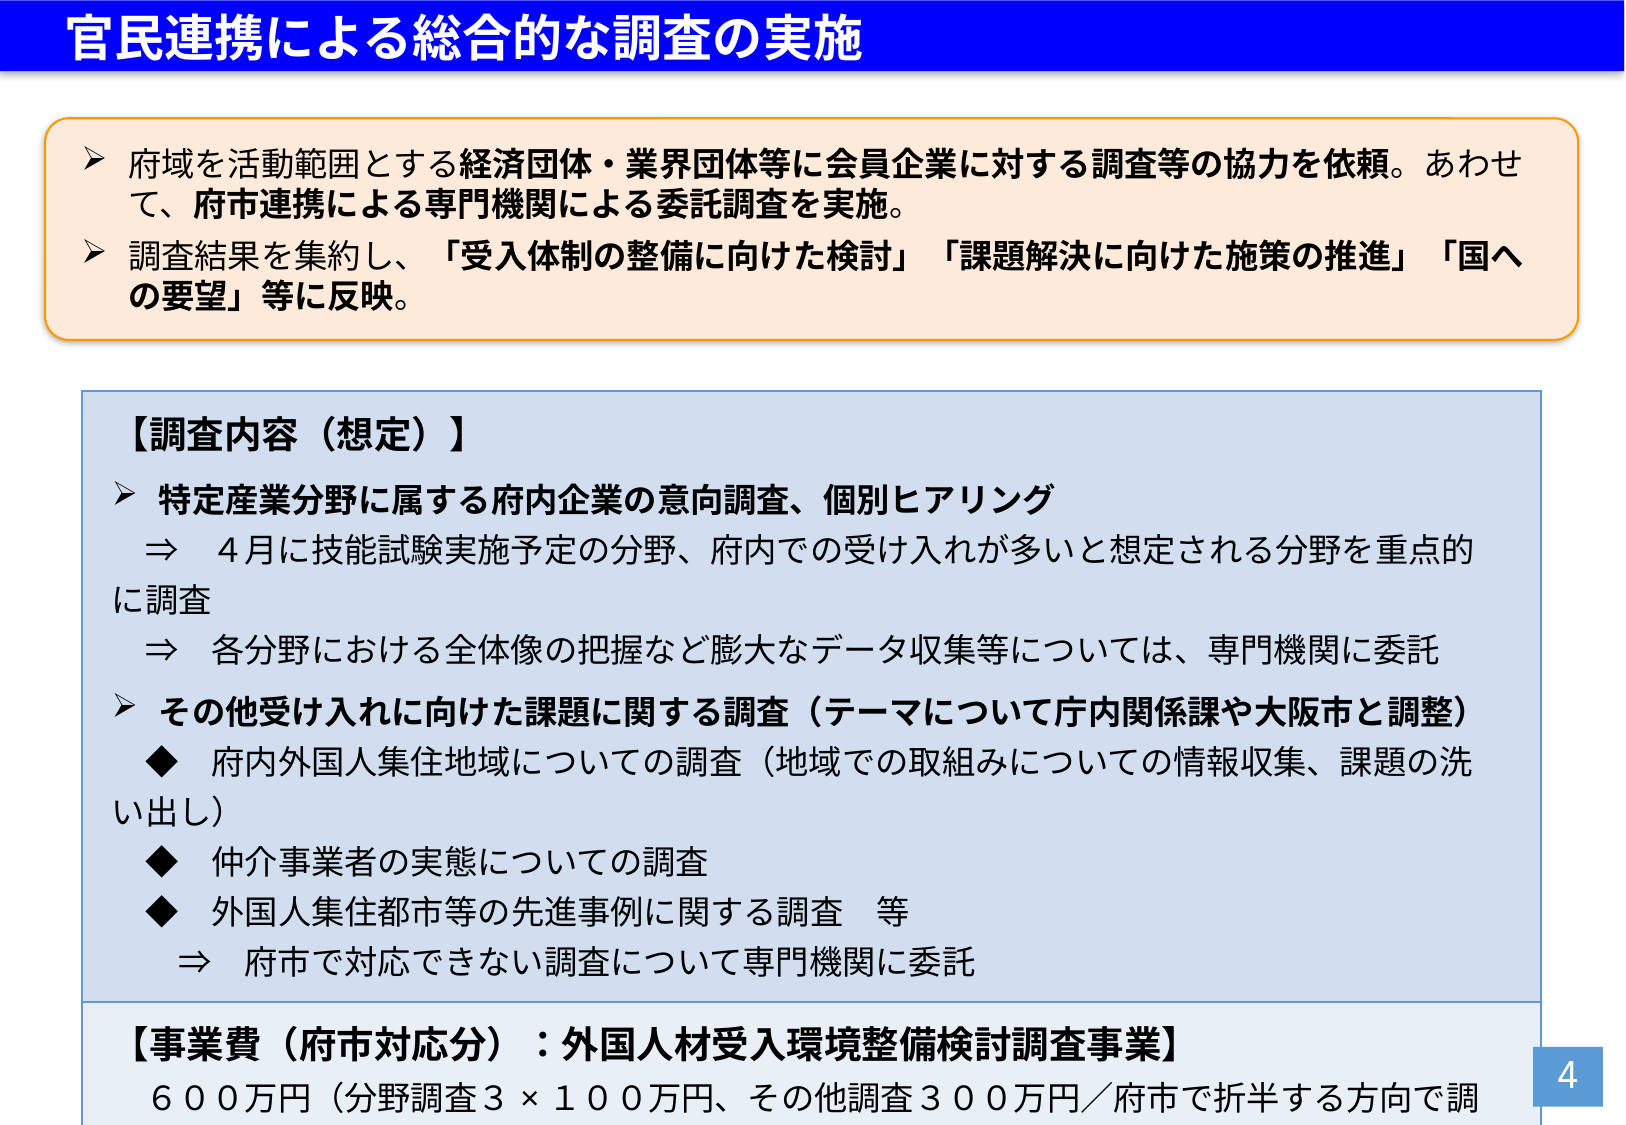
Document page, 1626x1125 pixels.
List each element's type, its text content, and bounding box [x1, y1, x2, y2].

text_box 官民連携による総合的な調査の実施 [0, 0, 1625, 72]
table_cell 【事業費（府市対応分）：外国人材受入環境整備検討調査事業】 ６００万円（分野調査３×１００万円、その他調査３００万円／府市で折半する方向で調整） [83, 1003, 1540, 1125]
slide_number 3 [1533, 1046, 1603, 1107]
table_header 【調査内容（想定）】 特定産業分野に属する府内企業の意向調査、個別ヒアリング ⇒ ４月に技能試験実施予定の分野、府内での受け入れが多いと想定される分野を重点的に調査 ⇒ 各分野における全体像の把握など膨大なデータ収集等については、専門機関に委託 その他受け入れに向けた課題に関する調査（テーマについて庁内関係課や大阪市と調整） ◆ 府内外国人集住地域についての調査（地域での取組みについての情報収集、課題の洗い出し） ◆ 仲介事業者の実態についての調査 ◆ 外国人集住都市等の先進事例に関する調査 等 ⇒ 府市で対応できない調査について専門機関に委託 [83, 392, 1540, 1001]
text_box 府域を活動範囲とする経済団体・業界団体等に会員企業に対する調査等の協力を依頼。あわせて、府市連携による専門機関による委託調査を実施。 調査結果を集約し、「受入体制の整備に向けた検討」「課題解決に向けた施策の推進」「国への要望」等に反映。 [45, 118, 1579, 340]
